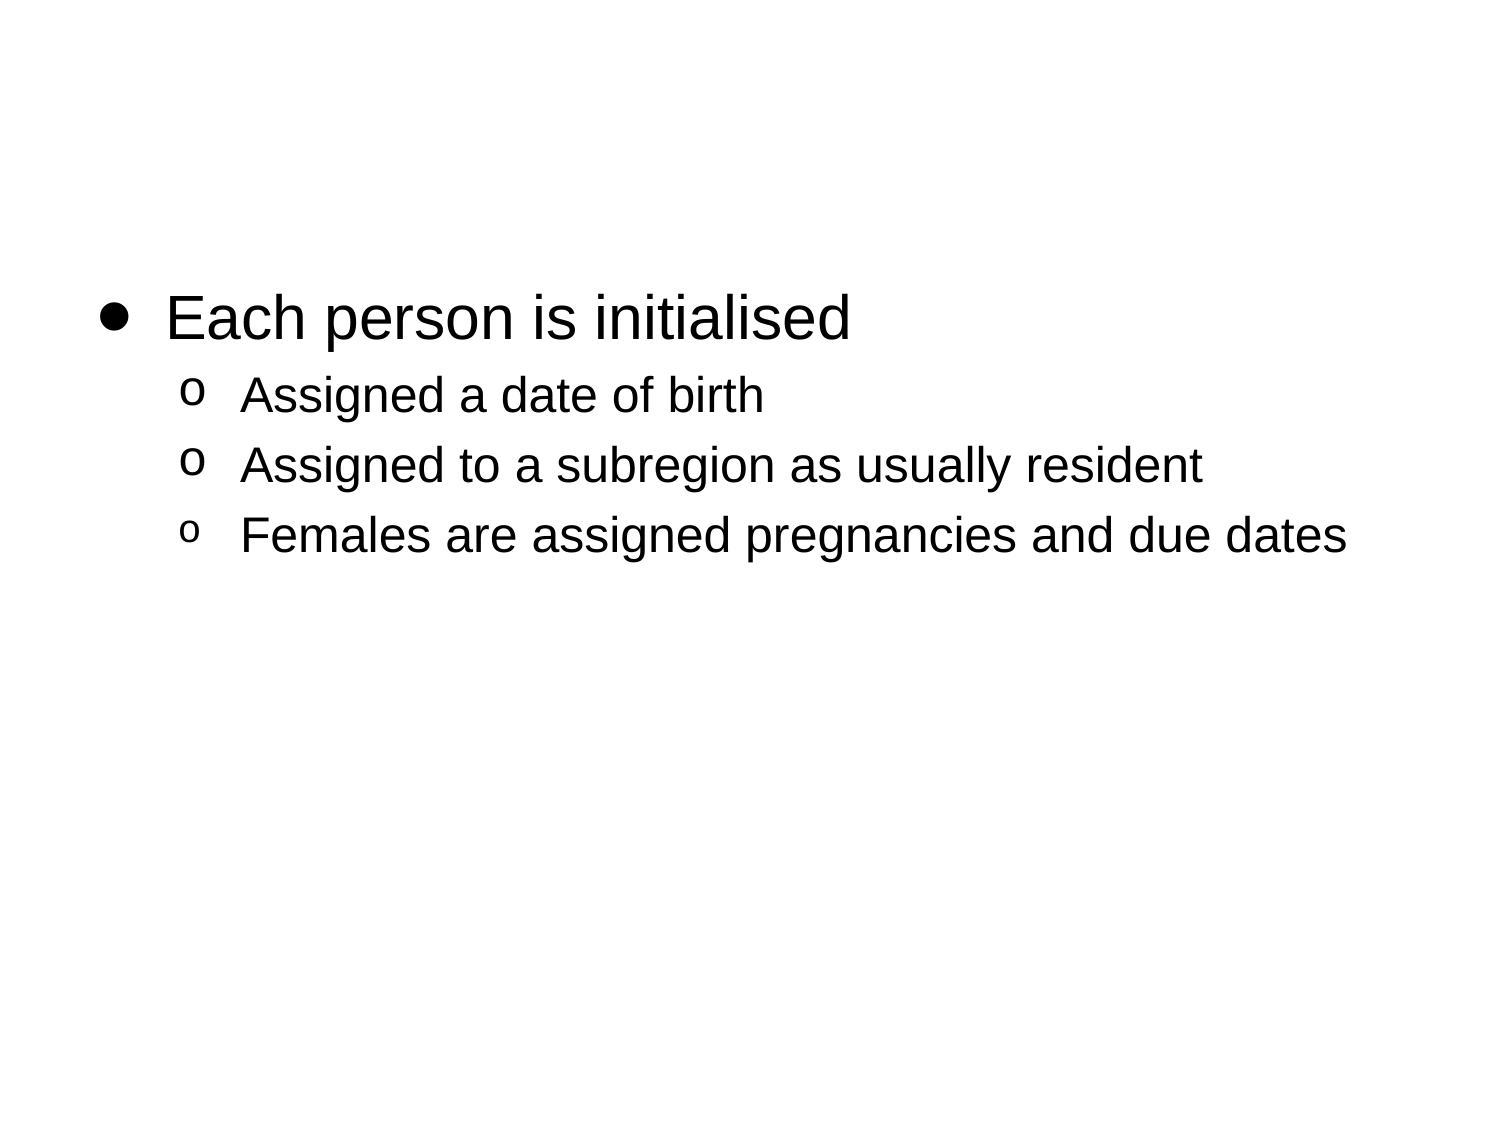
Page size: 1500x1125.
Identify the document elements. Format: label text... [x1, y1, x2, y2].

list Each person is initialised Assigned a date of birth Assigned to a subregion as usually resident Females are assigned pregnancies and due dates [75, 262, 1425, 931]
